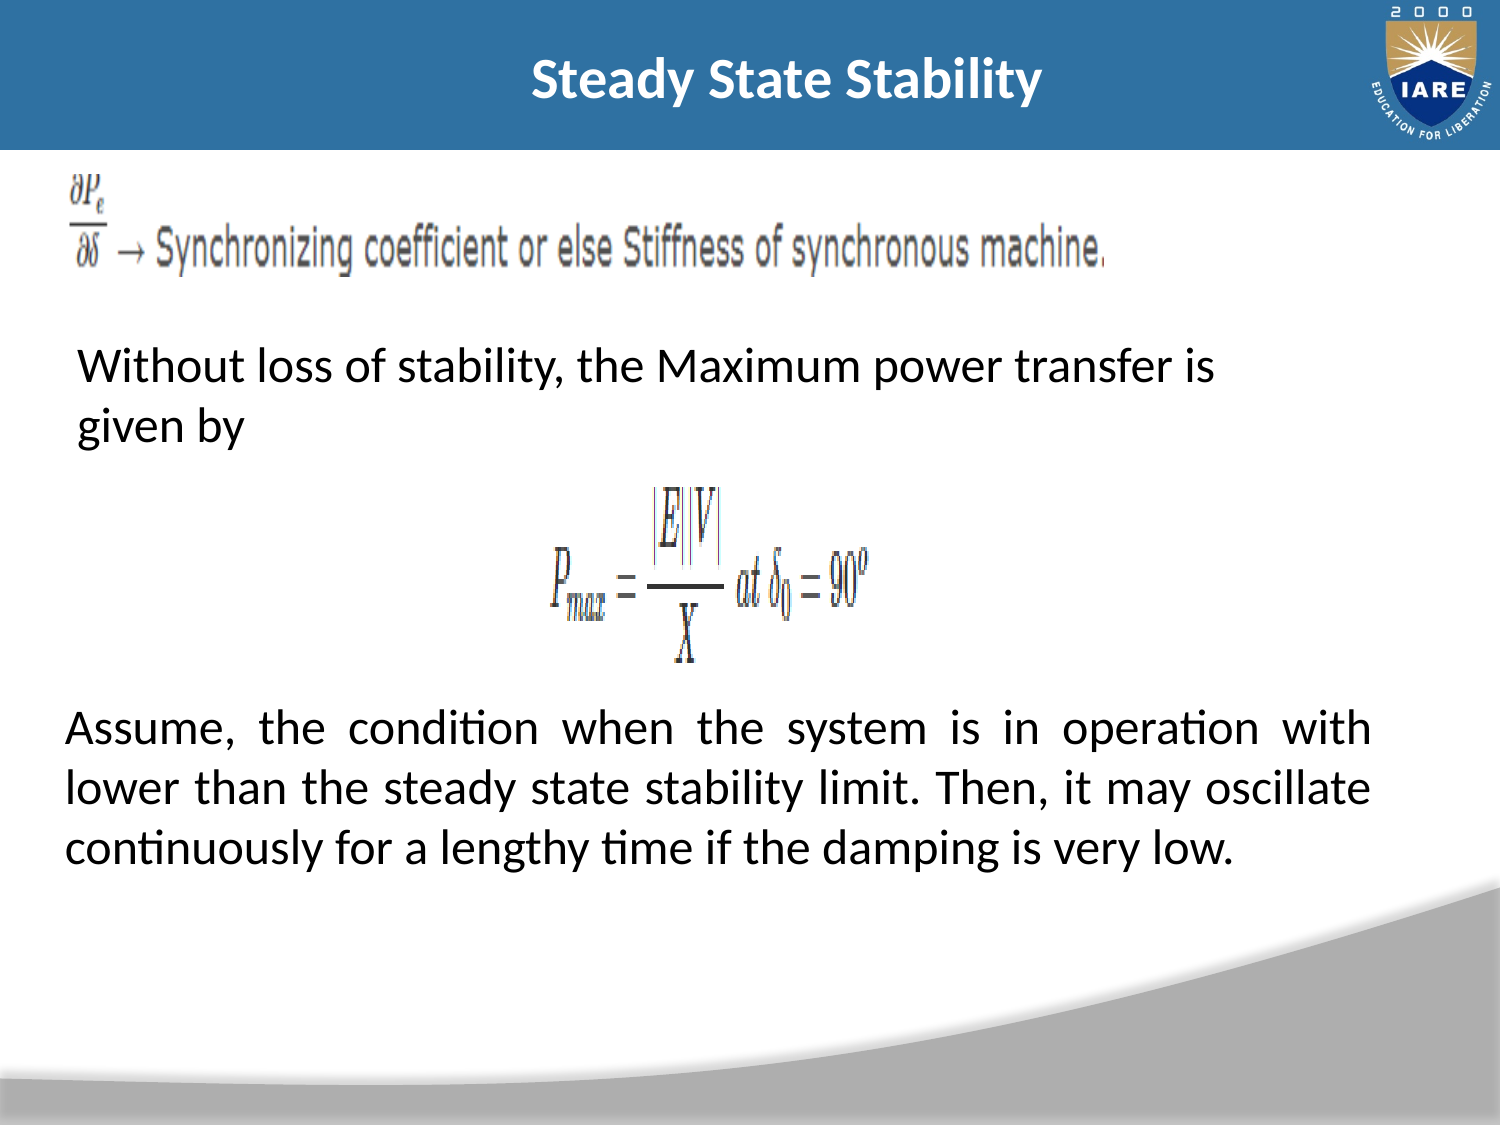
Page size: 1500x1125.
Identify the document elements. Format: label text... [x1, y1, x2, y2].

text_box Steady State Stability [0, 0, 1353, 151]
picture [549, 487, 869, 669]
picture [1362, 0, 1500, 148]
text_box Without loss of stability, the Maximum power transfer is given by [62, 324, 1350, 460]
picture [62, 174, 1104, 277]
text_box Assume, the condition when the system is in operation with lower than the steady state stability limit. Then, it may oscillate continuously for a lengthy time if the damping is very low. [49, 687, 1388, 883]
